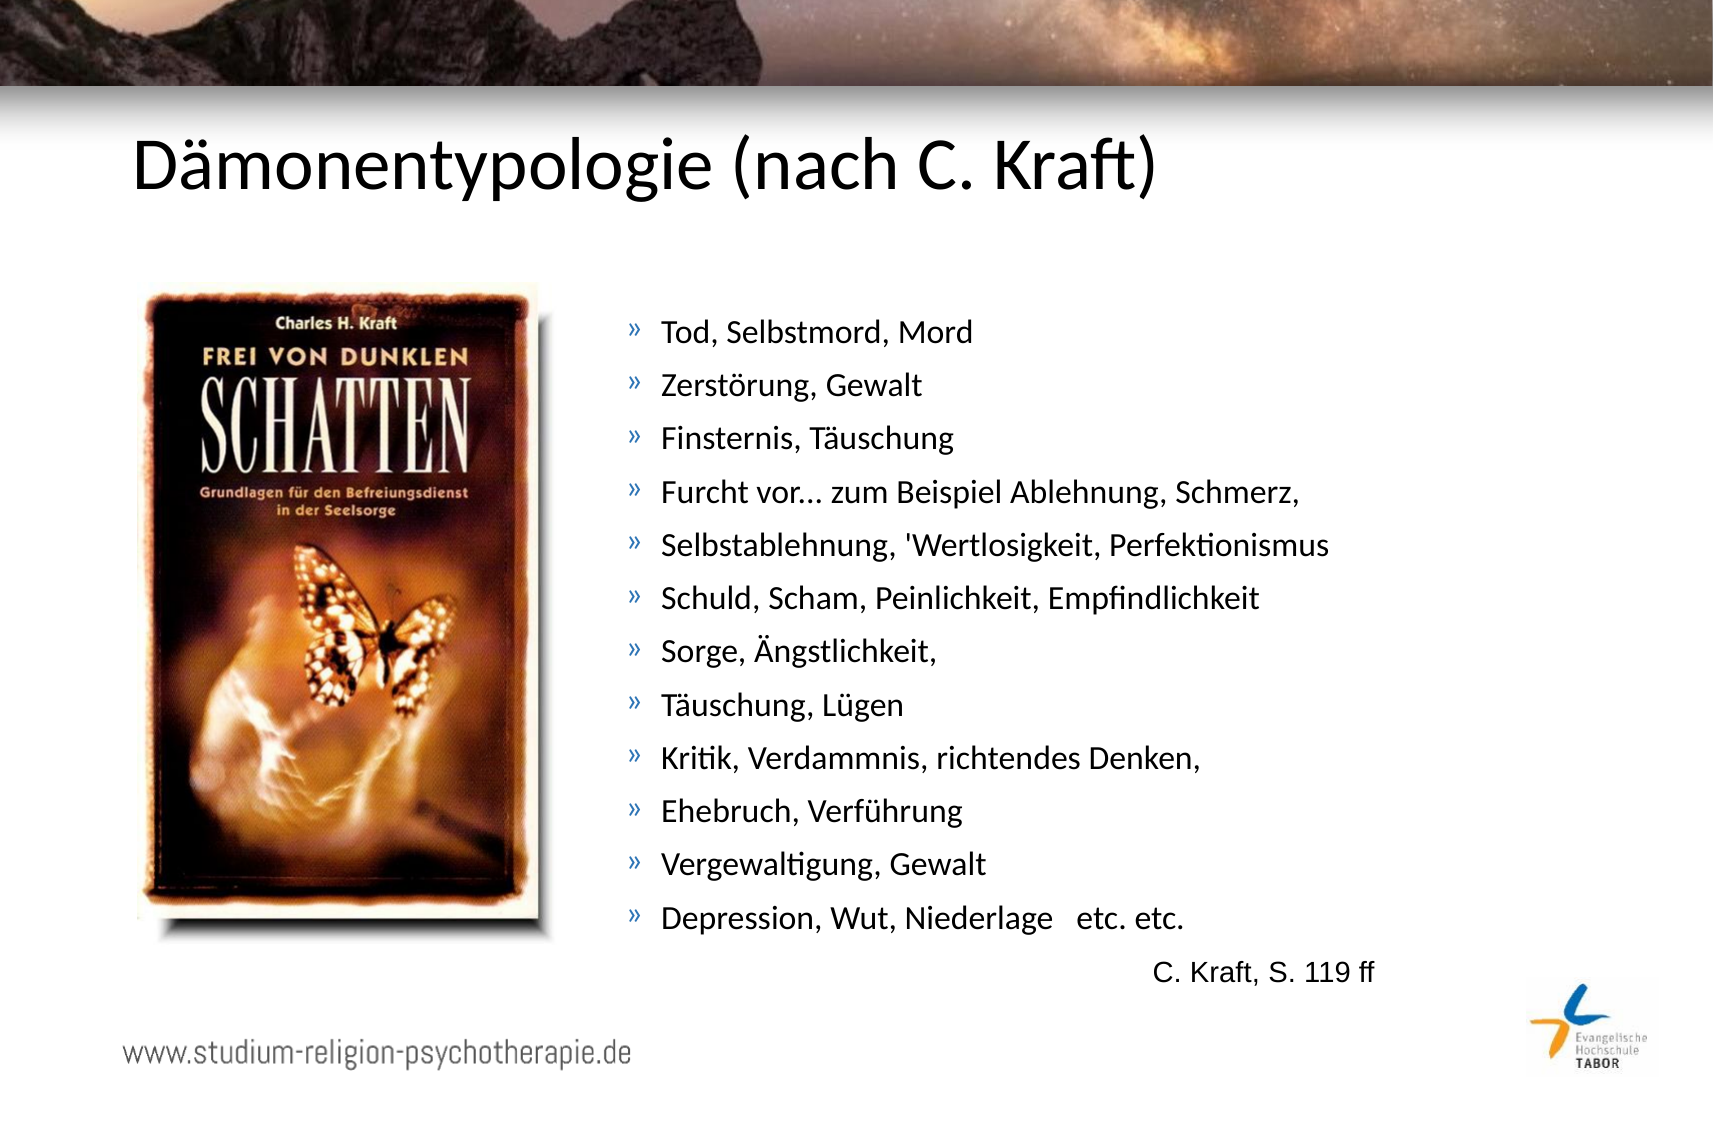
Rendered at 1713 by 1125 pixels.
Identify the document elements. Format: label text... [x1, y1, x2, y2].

list Tod, Selbstmord, Mord Zerstörung, Gewalt Finsternis, Täuschung Furcht vor... zum Beispiel Ablehnung, Schmerz, Selbstablehnung, 'Wertlosigkeit, Perfektionismus Schuld, Scham, Peinlichkeit, Empfindlichkeit Sorge, Ängstlichkeit, Täuschung, Lügen Kritik, Verdammnis, richtendes Denken, Ehebruch, Verführung Vergewaltigung, Gewalt Depression, Wut, Niederlage etc. etc. [610, 306, 1665, 947]
picture [137, 282, 557, 947]
text_box C. Kraft, S. 119 ff [1137, 946, 1595, 996]
picture [117, 1034, 635, 1074]
picture [0, 0, 1713, 86]
picture [1526, 977, 1659, 1077]
title Dämonentypologie (nach C. Kraft) [117, 103, 1661, 228]
